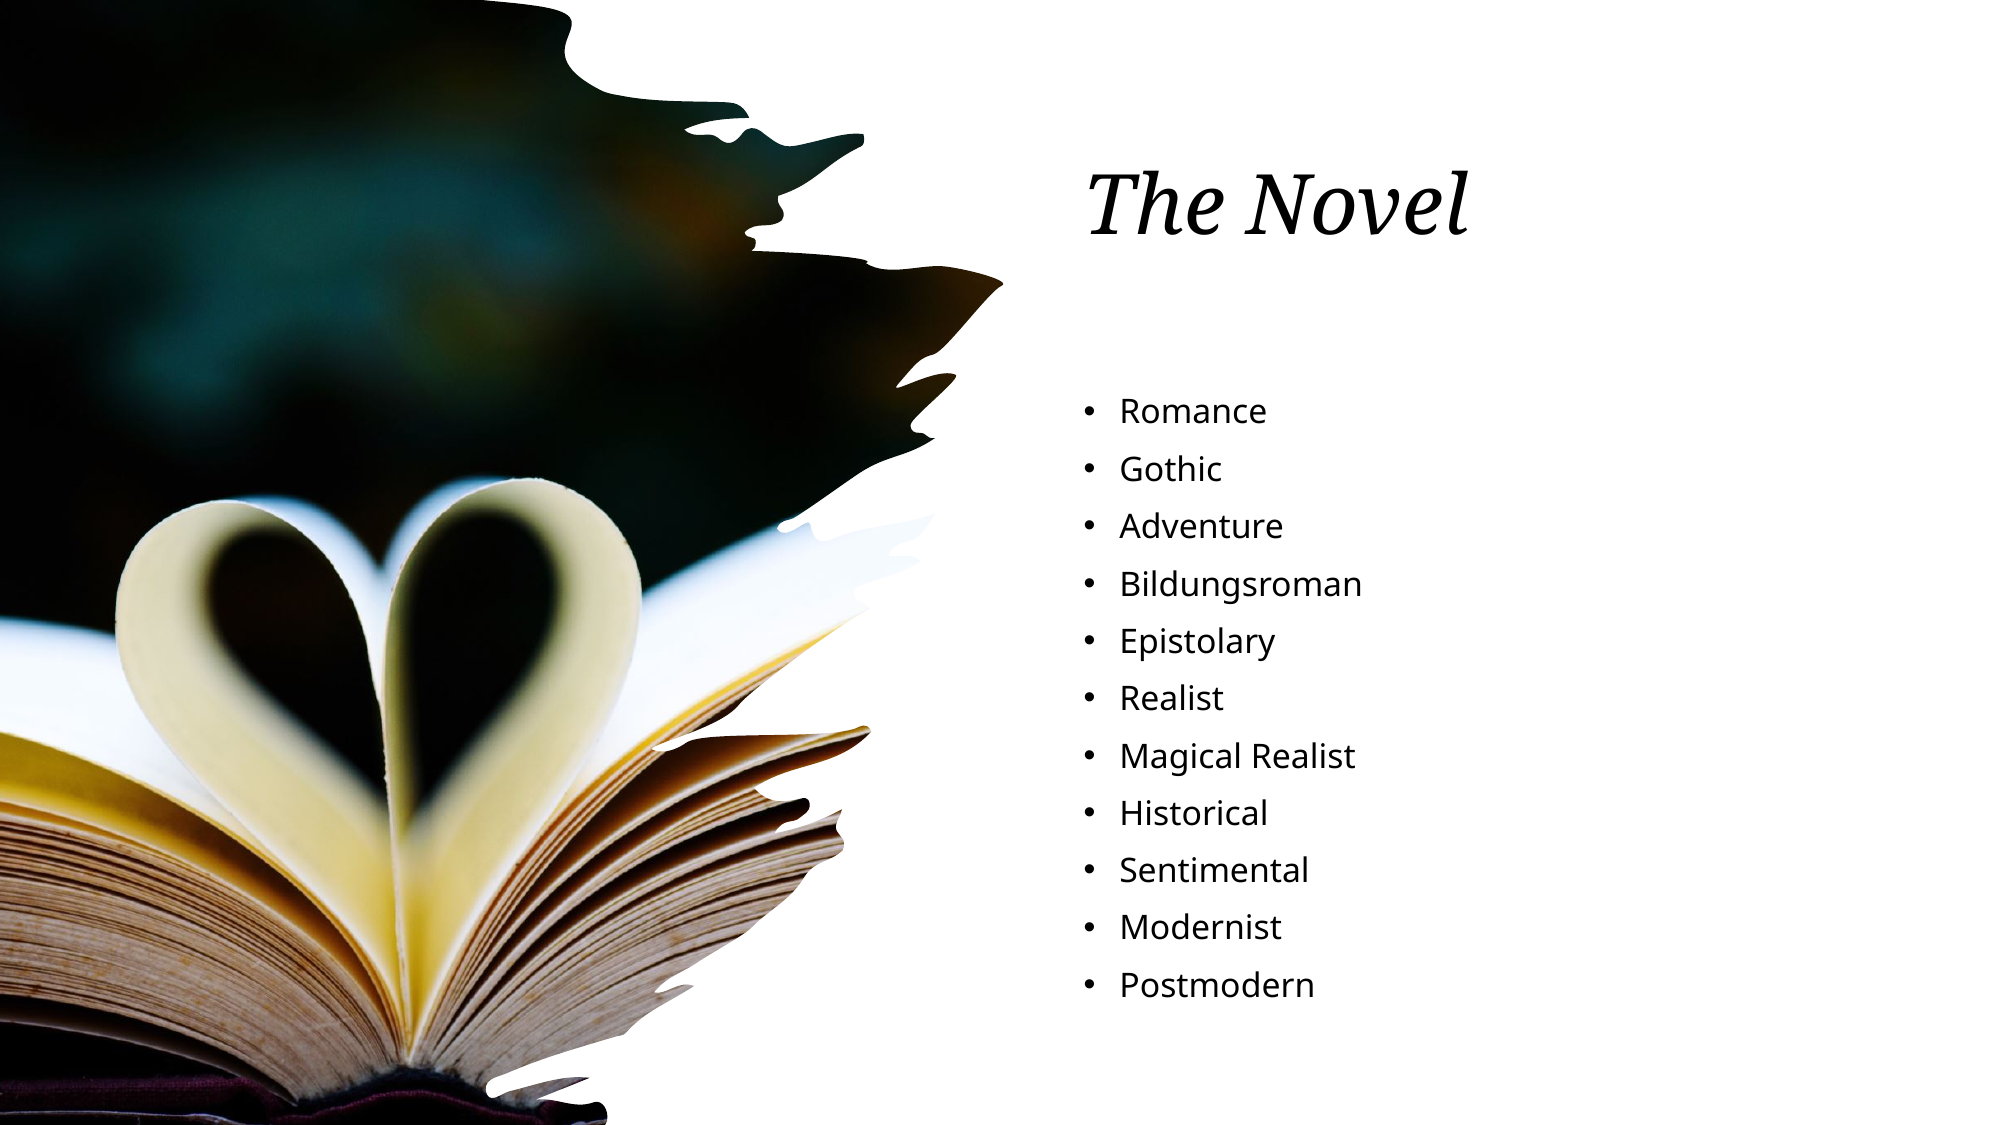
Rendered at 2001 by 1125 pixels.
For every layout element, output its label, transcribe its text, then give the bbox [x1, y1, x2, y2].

list Romance Gothic Adventure Bildungsroman Epistolary Realist Magical Realist Historical Sentimental Modernist Postmodern [1068, 382, 1863, 1014]
text_box [1004, 0, 2000, 1125]
title The Novel [1068, 59, 1863, 357]
picture [0, 0, 1004, 1125]
